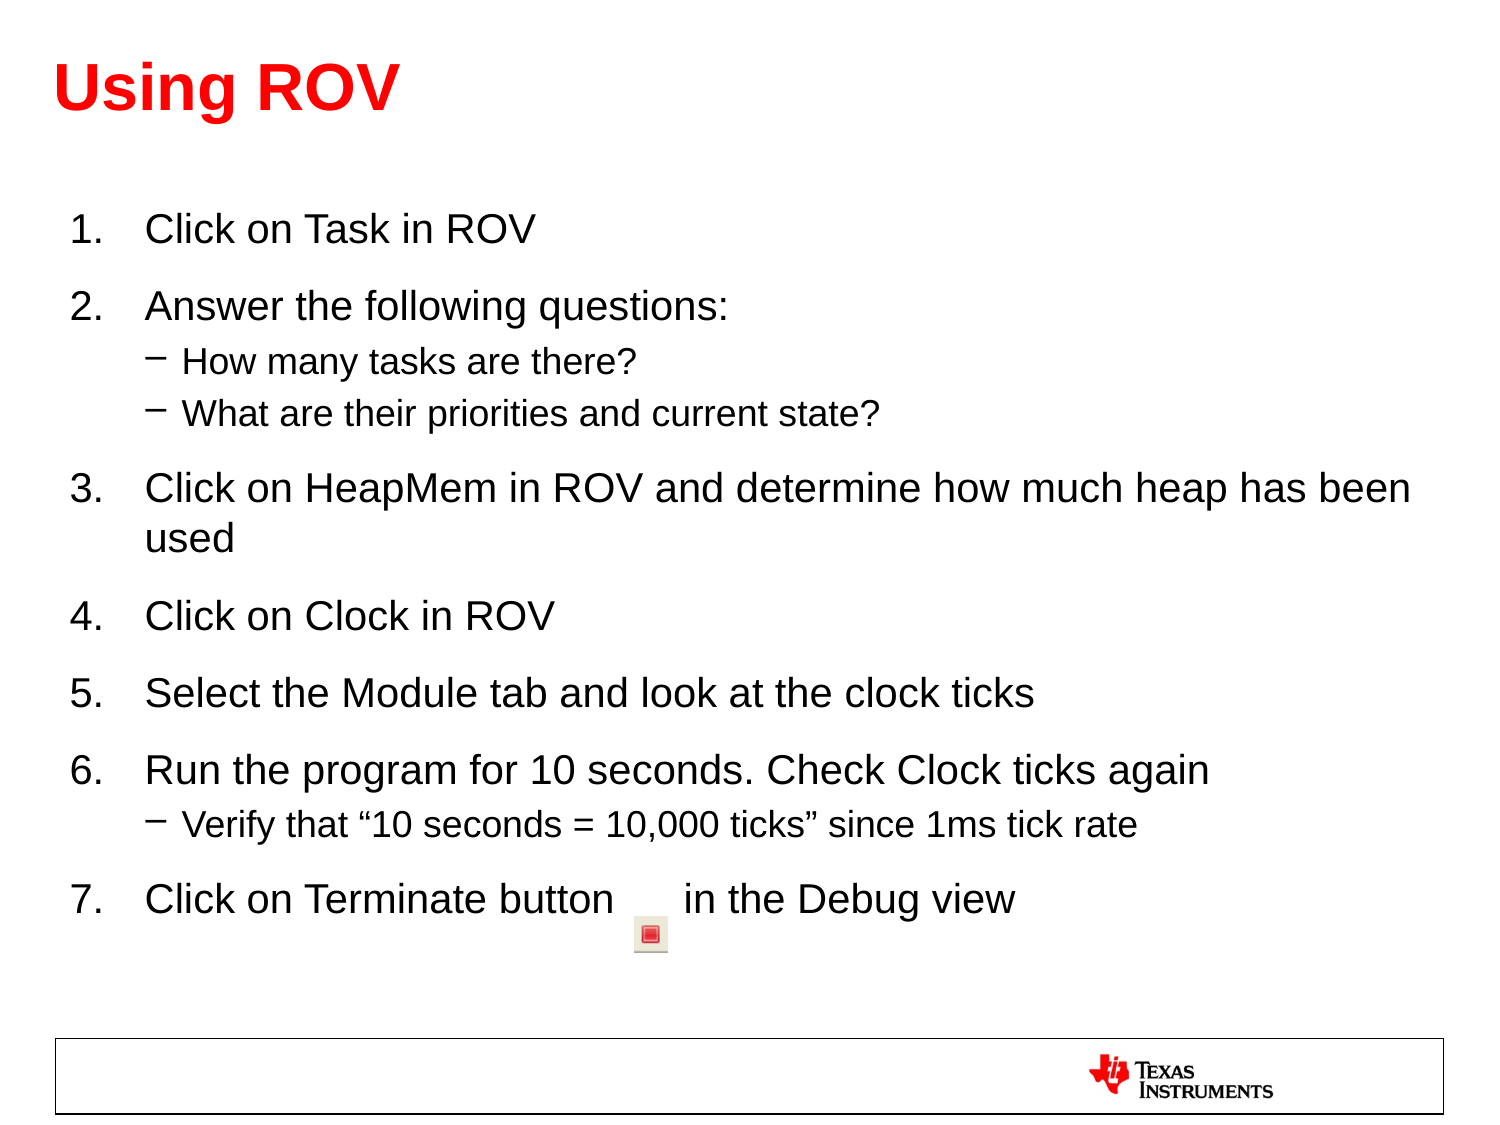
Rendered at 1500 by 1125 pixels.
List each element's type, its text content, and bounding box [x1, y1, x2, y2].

picture [634, 916, 668, 954]
list Click on Task in ROV Answer the following questions: How many tasks are there? What are their priorities and current state? Click on HeapMem in ROV and determine how much heap has been used Click on Clock in ROV Select the Module tab and look at the clock ticks Run the program for 10 seconds. Check Clock ticks again Verify that “10 seconds = 10,000 ticks” since 1ms tick rate Click on Terminate button in the Debug view [54, 194, 1444, 965]
title Using ROV [37, 23, 1426, 158]
picture [1087, 1052, 1274, 1099]
